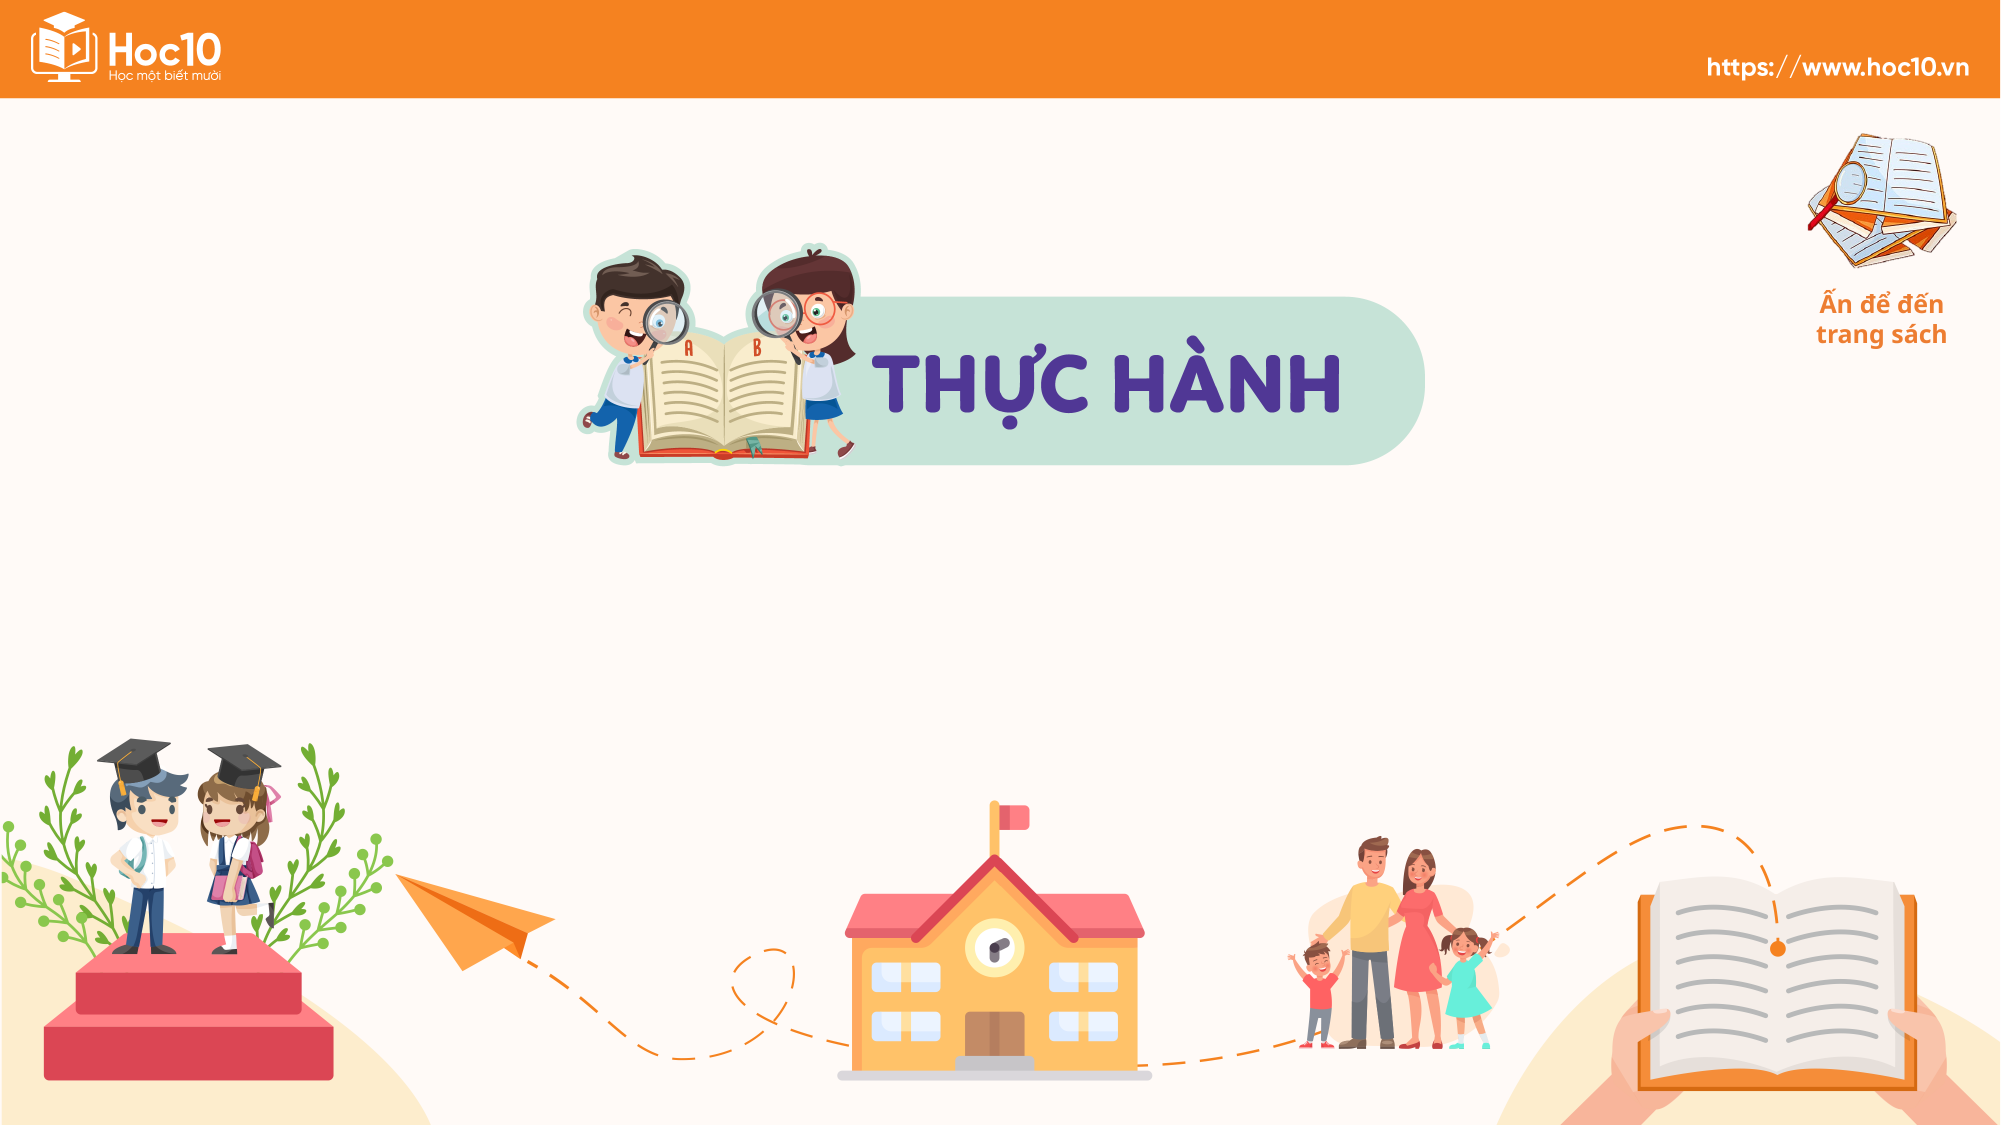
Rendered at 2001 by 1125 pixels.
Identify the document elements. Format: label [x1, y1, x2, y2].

picture [0, 0, 2001, 1125]
text_box [1782, 122, 1982, 358]
